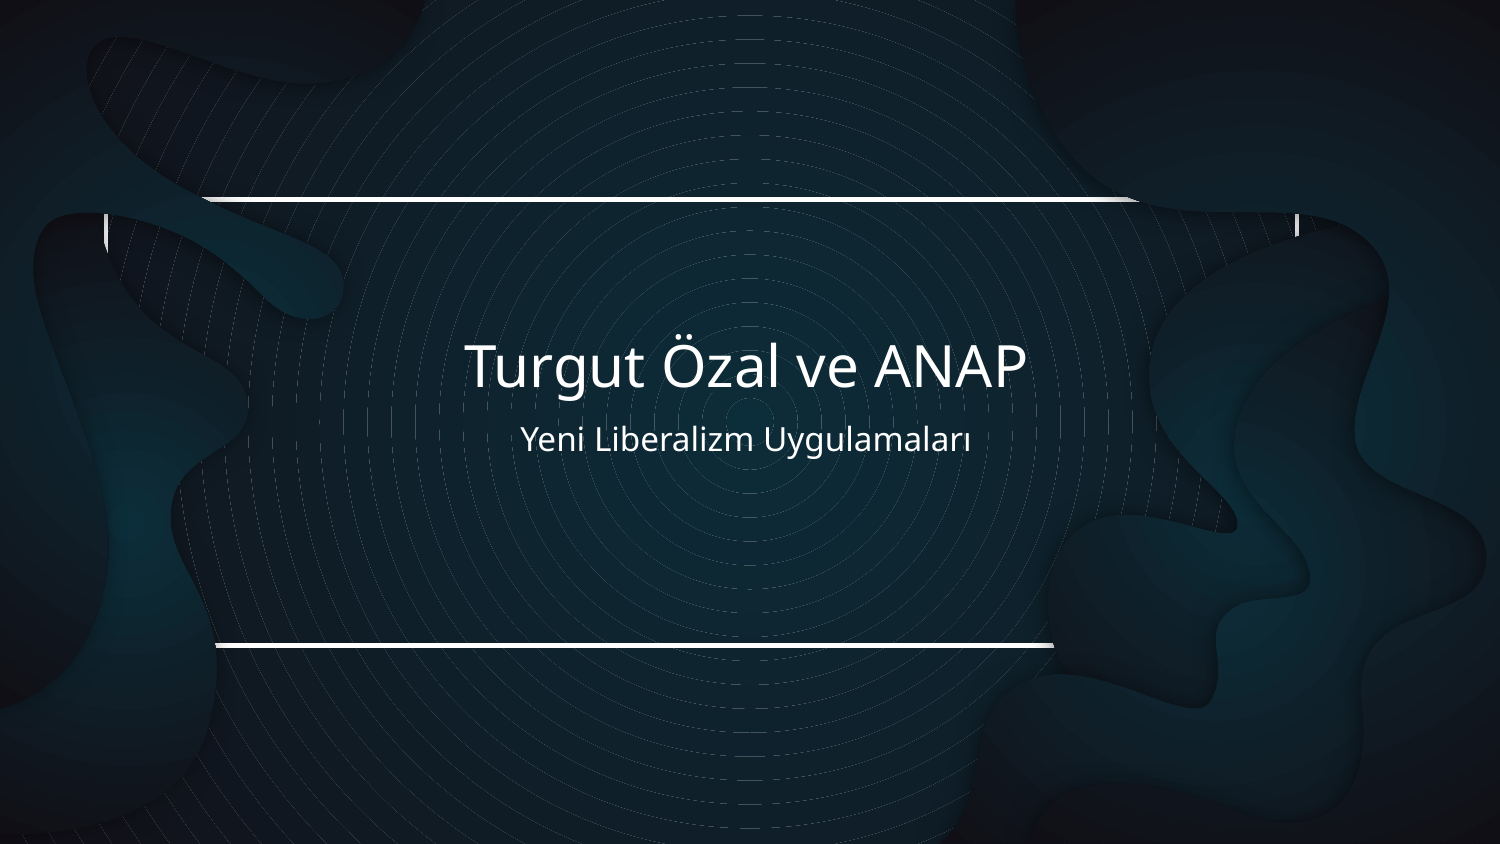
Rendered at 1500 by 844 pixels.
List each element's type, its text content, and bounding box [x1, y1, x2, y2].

subtitle Yeni Liberalizm Uygulamaları [506, 416, 987, 622]
title Turgut Özal ve ANAP [202, 242, 1291, 406]
